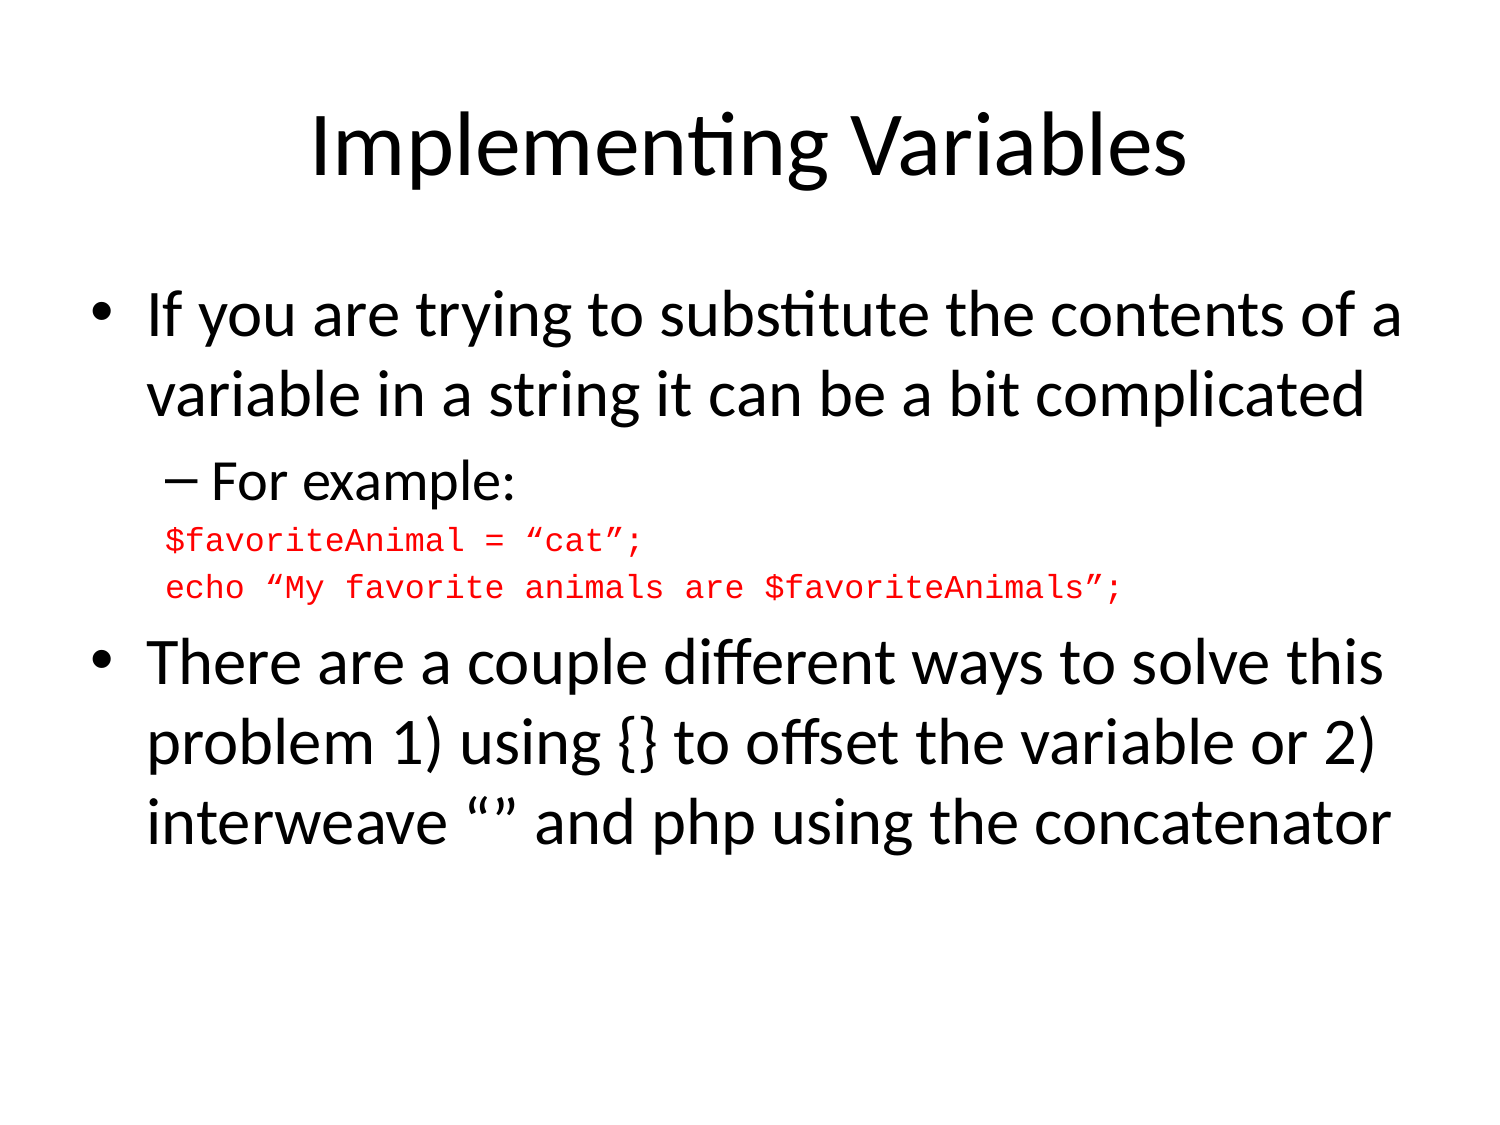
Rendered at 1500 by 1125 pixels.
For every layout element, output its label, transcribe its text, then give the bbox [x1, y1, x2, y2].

list If you are trying to substitute the contents of a variable in a string it can be a bit complicated For example: $favoriteAnimal = “cat”; echo “My favorite animals are $favoriteAnimals”; There are a couple different ways to solve this problem 1) using {} to offset the variable or 2) interweave “” and php using the concatenator [75, 262, 1425, 1005]
title Implementing Variables [75, 45, 1425, 233]
